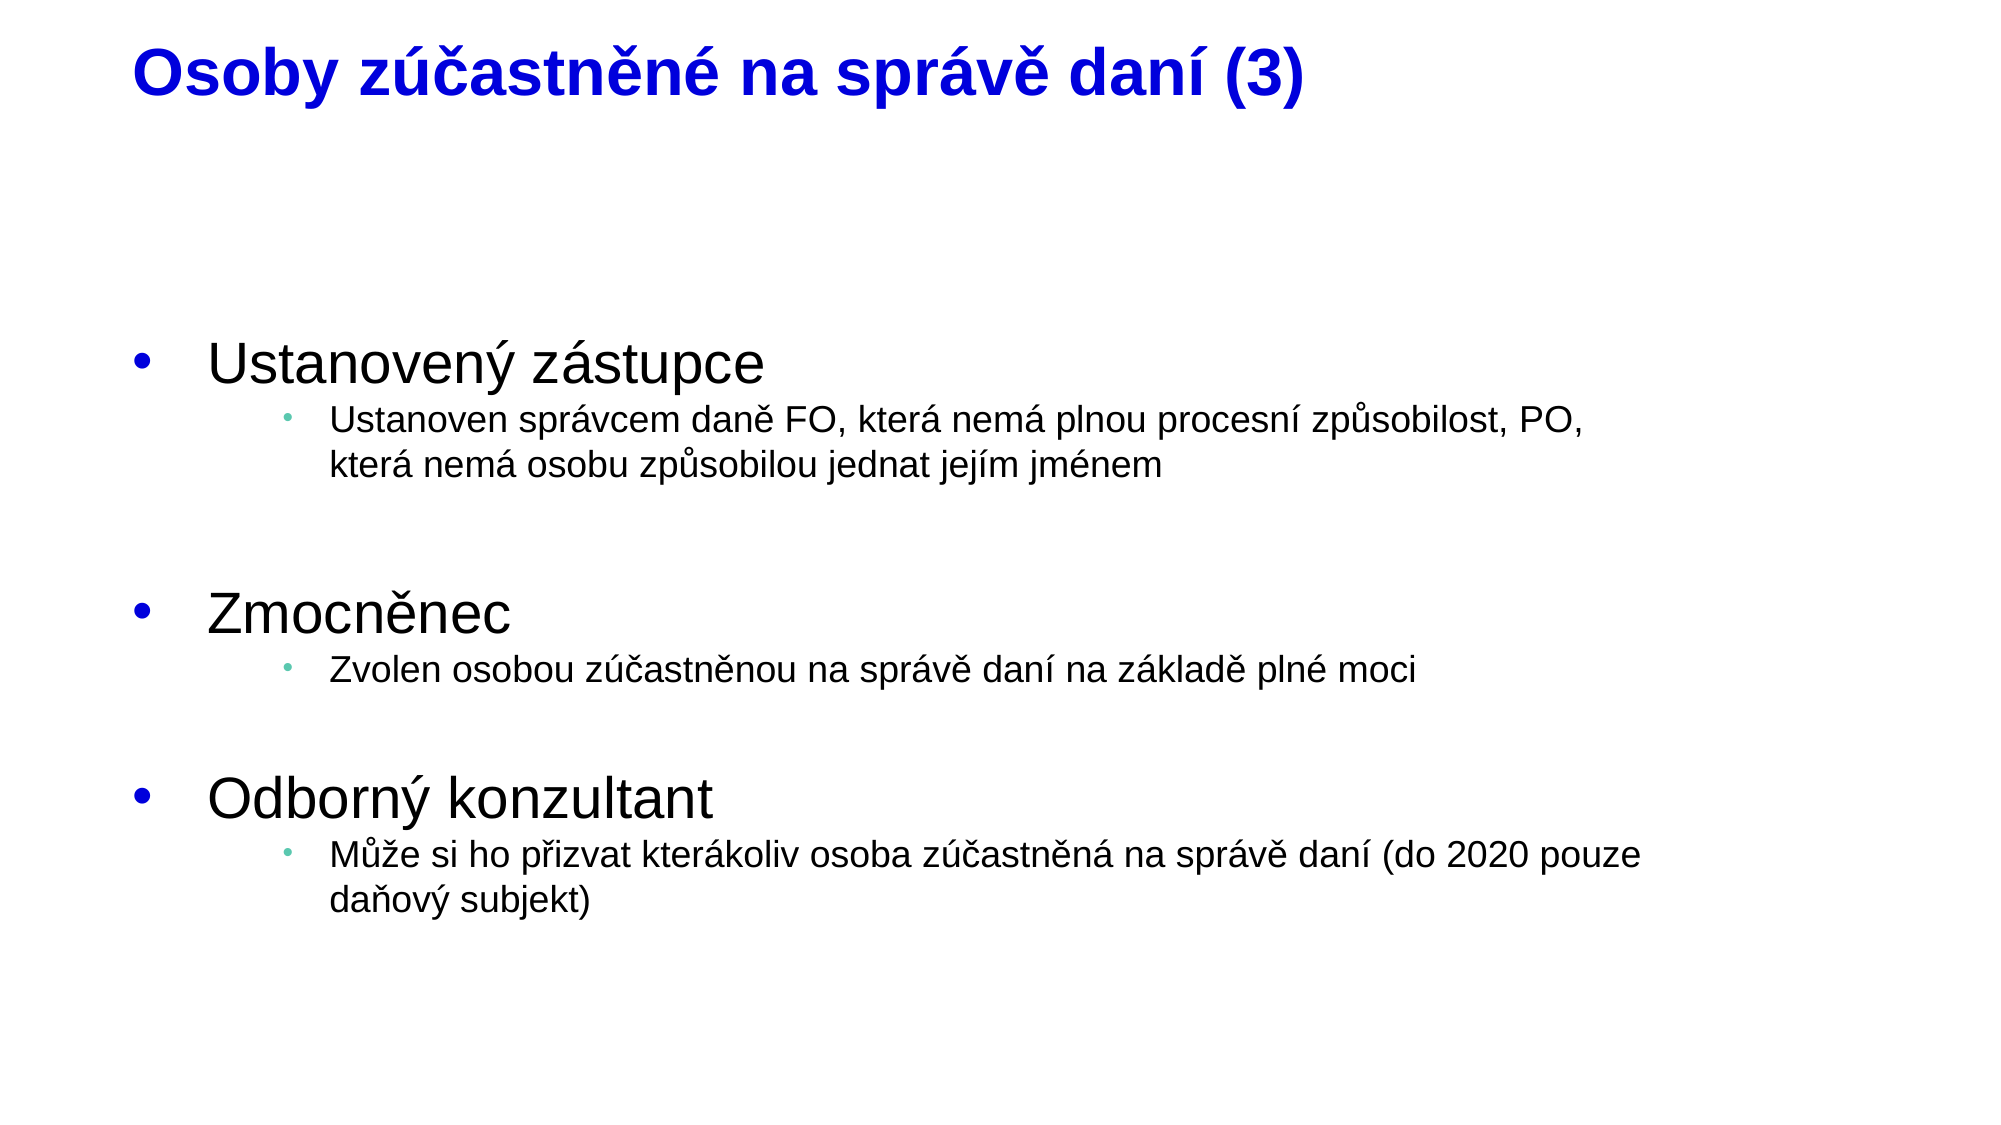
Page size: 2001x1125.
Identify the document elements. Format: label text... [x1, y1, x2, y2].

title Osoby zúčastněné na správě daní (3) [132, 24, 1723, 153]
list Ustanovený zástupce Ustanoven správcem daně FO, která nemá plnou procesní způsobilost, PO, která nemá osobu způsobilou jednat jejím jménem Zmocněnec Zvolen osobou zúčastněnou na správě daní na základě plné moci Odborný konzultant Může si ho přizvat kterákoliv osoba zúčastněná na správě daní (do 2020 pouze daňový subjekt) [132, 324, 1673, 1006]
